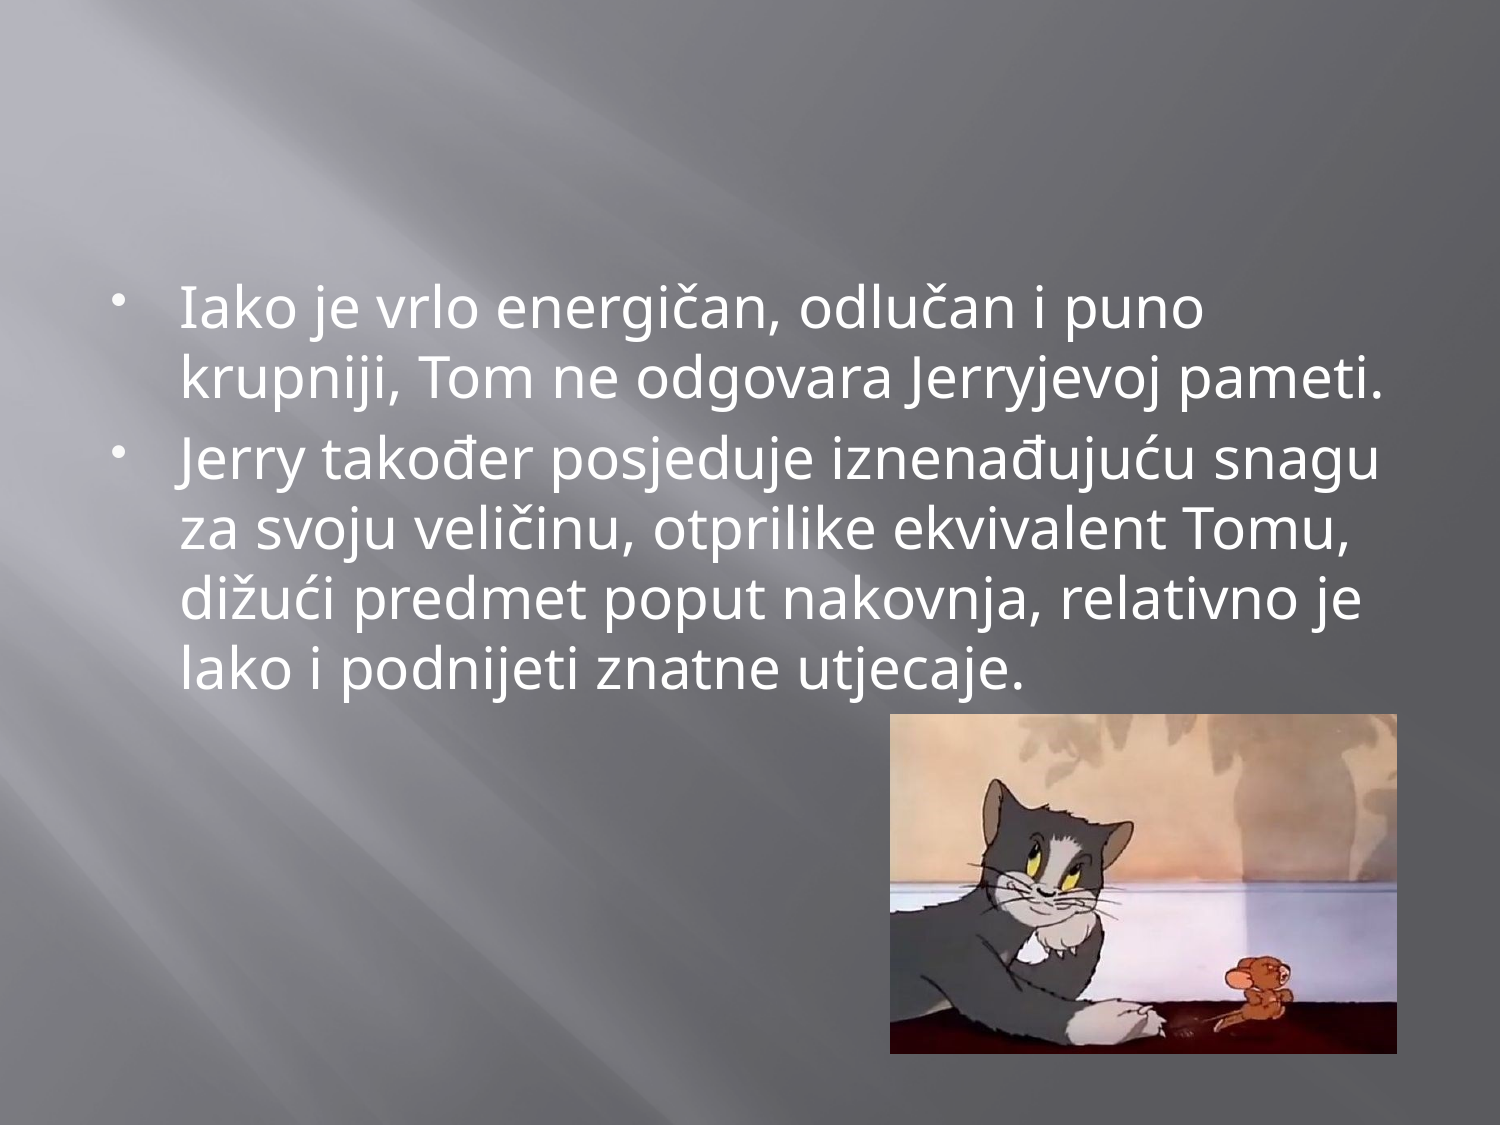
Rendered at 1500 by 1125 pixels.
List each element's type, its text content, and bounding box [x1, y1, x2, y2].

picture [890, 714, 1397, 1054]
list Iako je vrlo energičan, odlučan i puno krupniji, Tom ne odgovara Jerryjevoj pameti. Jerry također posjeduje iznenađujuću snagu za svoju veličinu, otprilike ekvivalent Tomu, dižući predmet poput nakovnja, relativno je lako i podnijeti znatne utjecaje. [75, 262, 1425, 1035]
